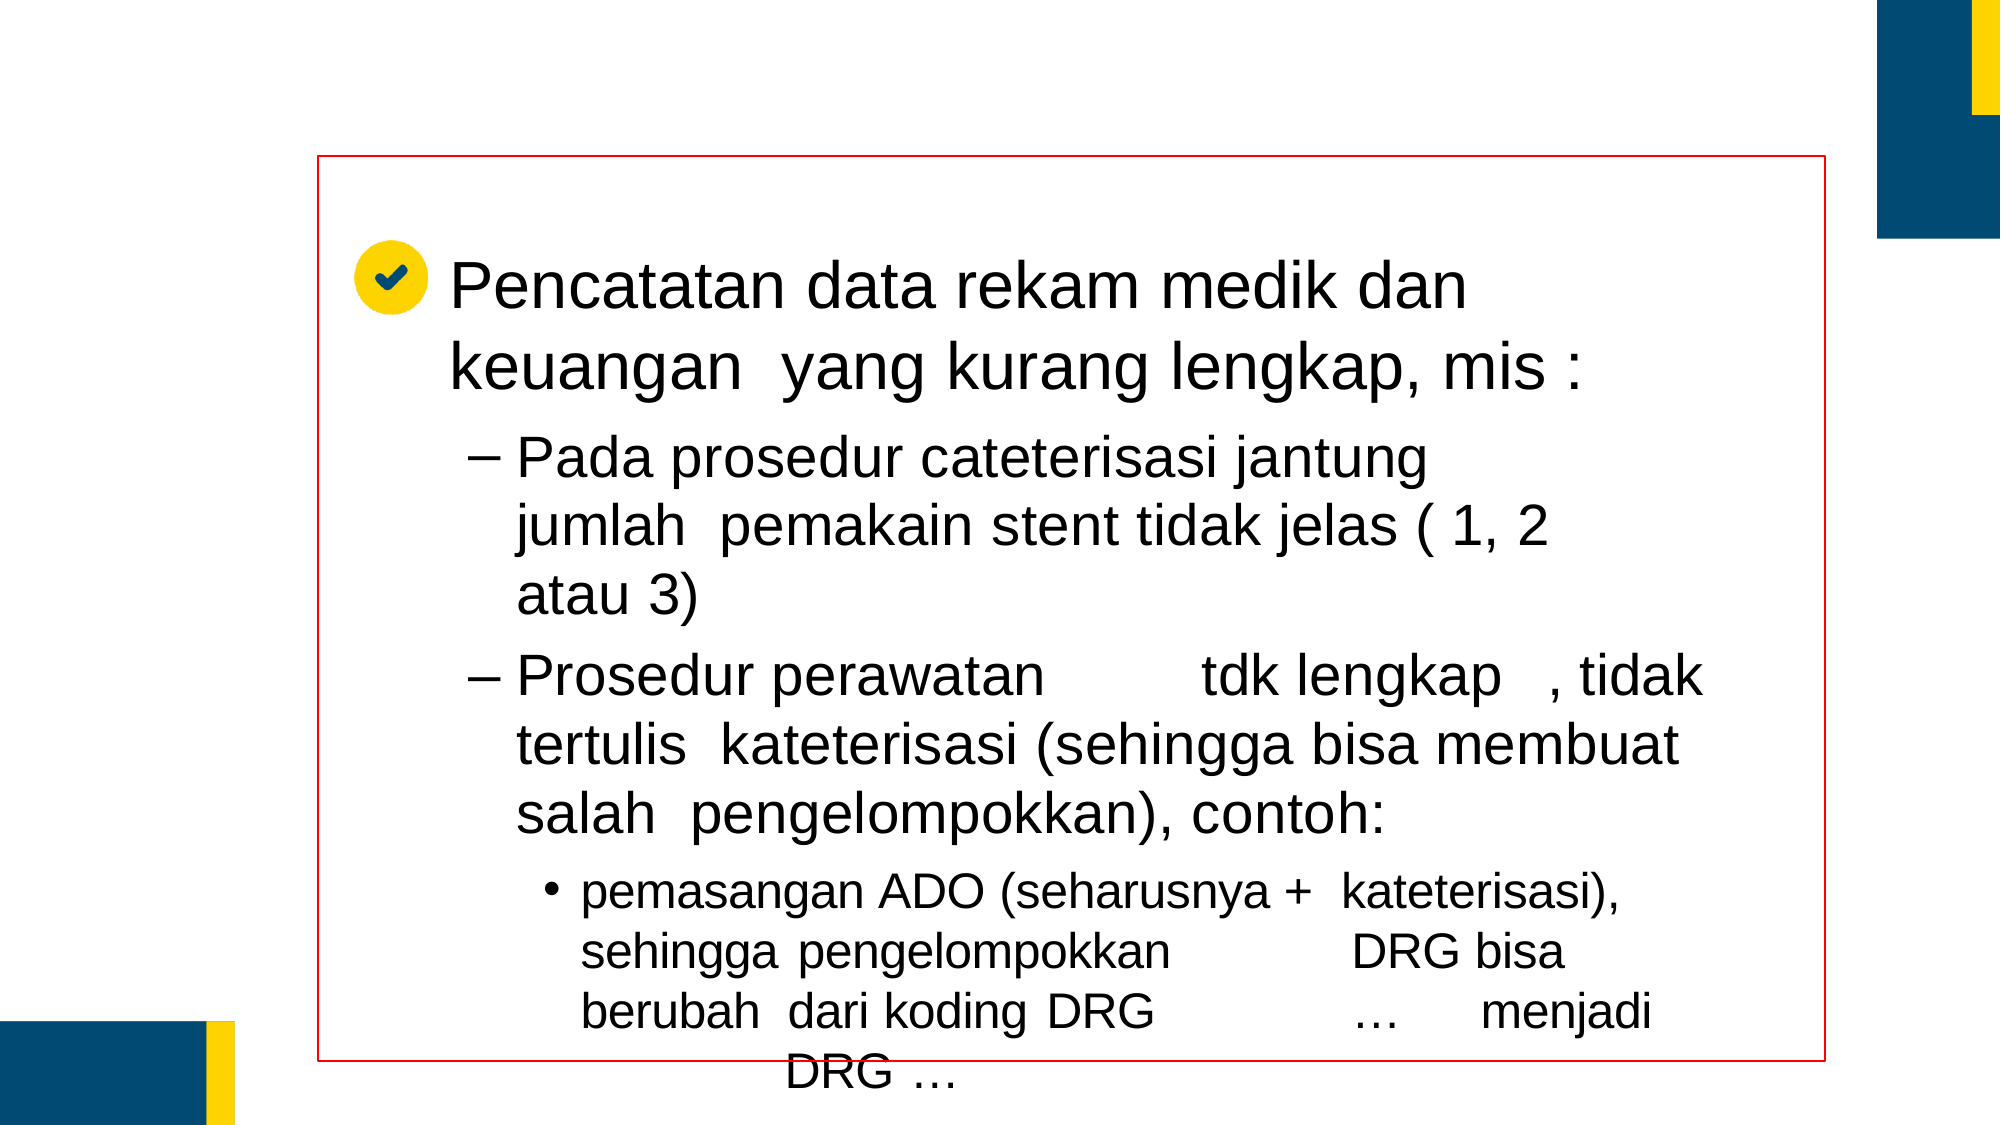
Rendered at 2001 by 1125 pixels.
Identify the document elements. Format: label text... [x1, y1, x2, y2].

picture [0, 1021, 236, 1125]
picture [354, 240, 428, 315]
text_box [1971, 0, 2000, 116]
text_box [1876, 0, 2000, 240]
text_box Pencatatan data rekam medik dan keuangan yang kurang lengkap, mis : Pada prosedur cateterisasi jantung jumlah pemakain stent tidak jelas ( 1, 2 atau 3) Prosedur perawatan tdk lengkap , tidak tertulis kateterisasi (sehingga bisa membuat salah pengelompokkan), contoh: pemasangan ADO (seharusnya + kateterisasi), sehingga pengelompokkan DRG bisa berubah dari koding DRG … menjadi DRG … [391, 1061, 1764, 1099]
text_box [318, 155, 1826, 1061]
